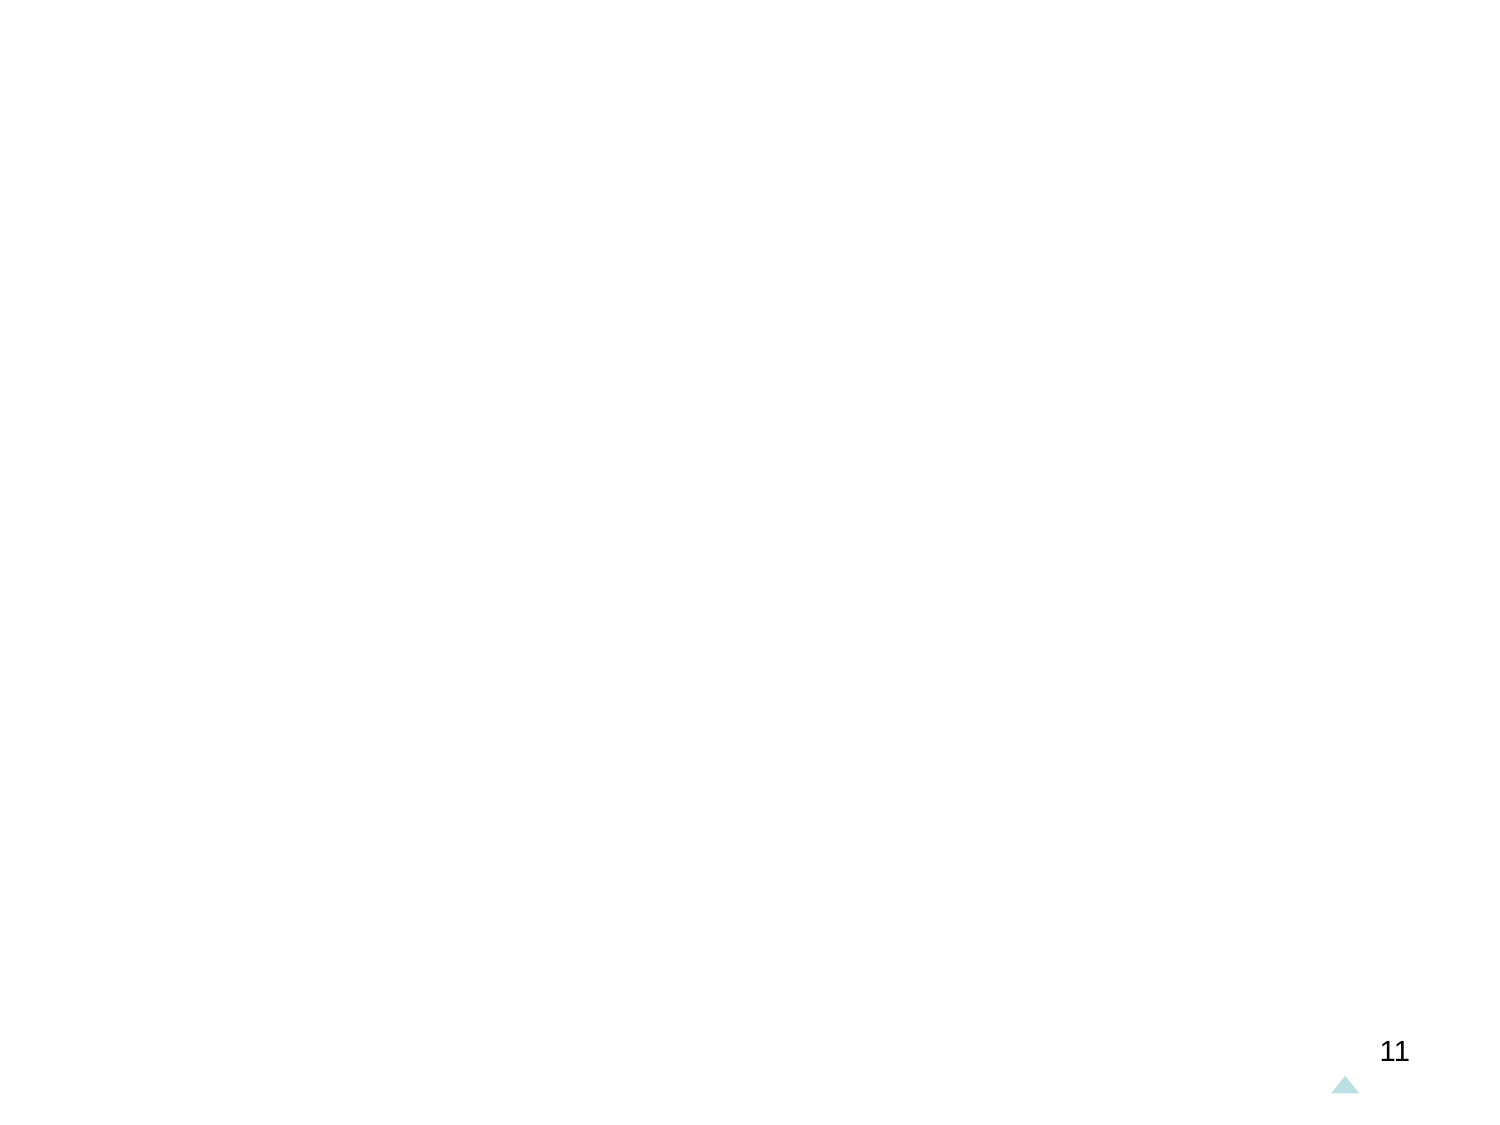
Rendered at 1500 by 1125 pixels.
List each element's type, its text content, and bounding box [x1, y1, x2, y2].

slide_number 11 [1074, 1024, 1425, 1103]
text_box [1329, 1073, 1362, 1096]
